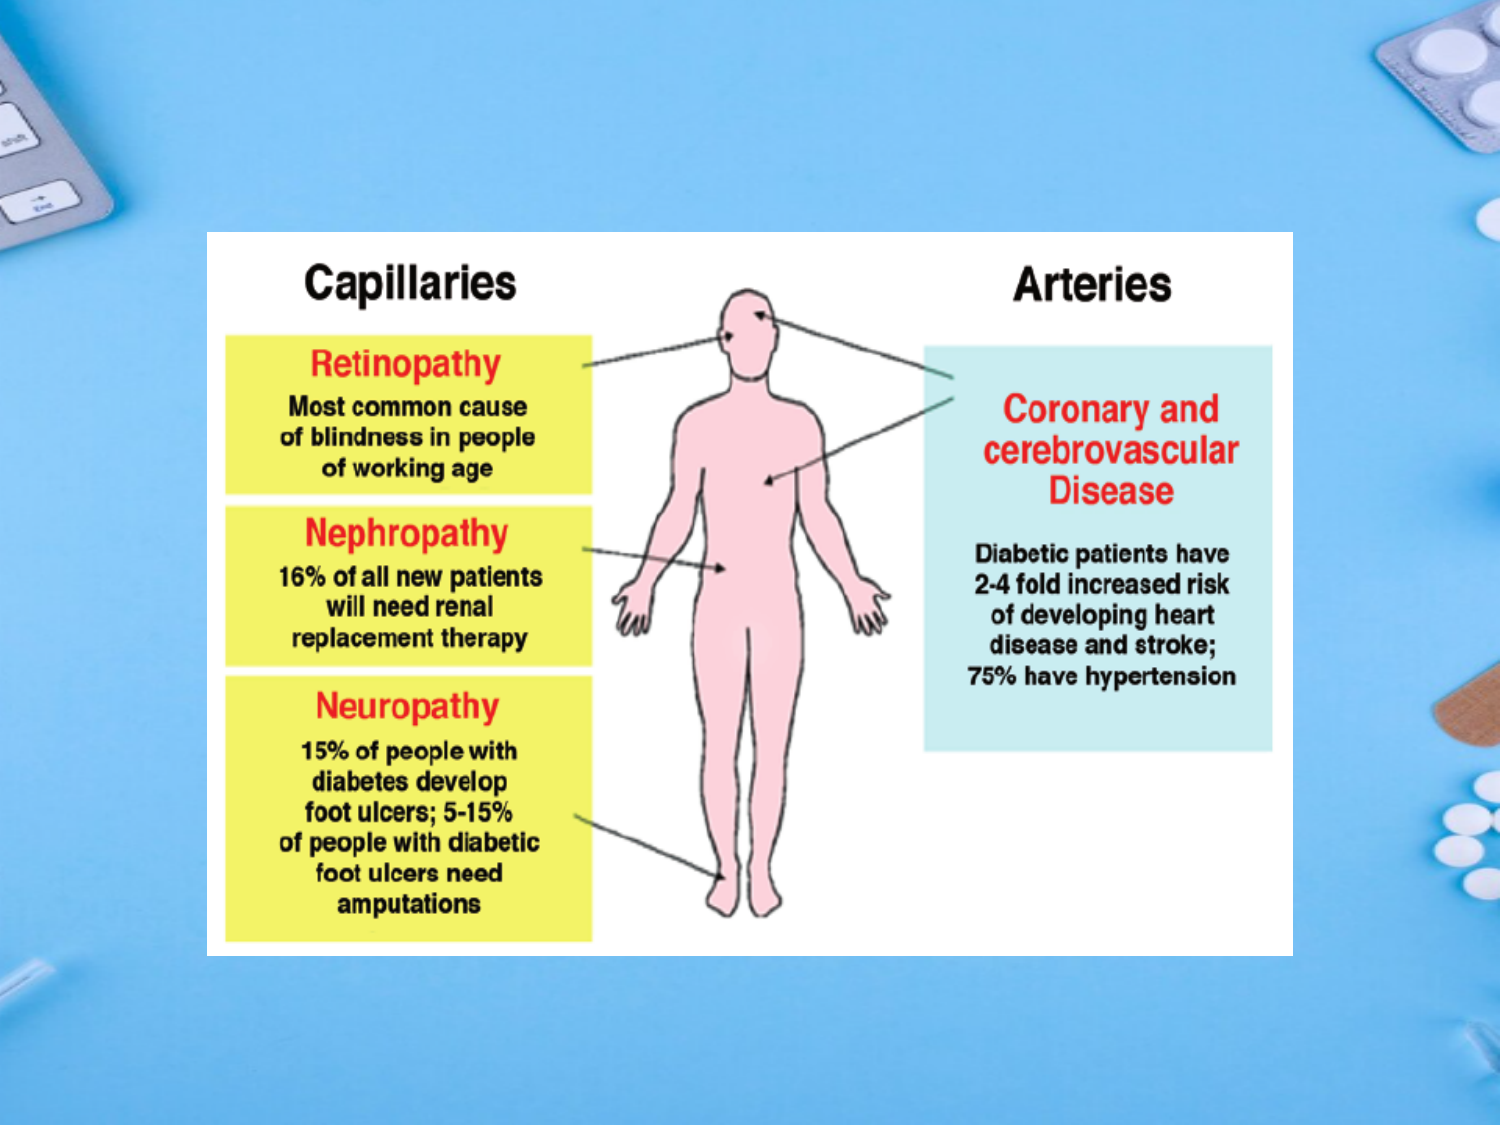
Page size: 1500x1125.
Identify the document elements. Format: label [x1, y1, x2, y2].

list [206, 232, 1294, 956]
picture [0, 0, 1500, 1125]
